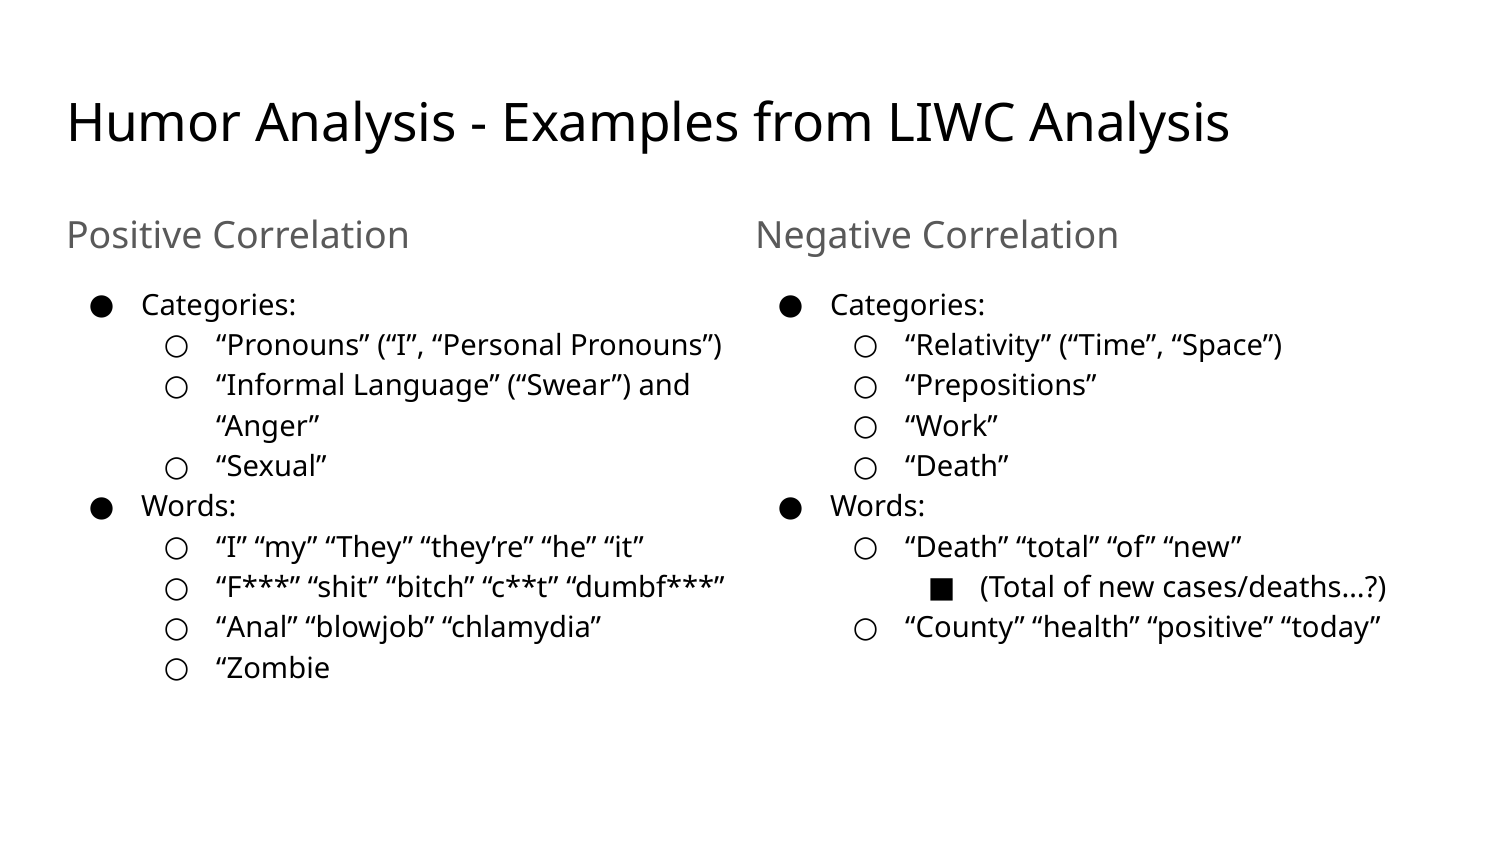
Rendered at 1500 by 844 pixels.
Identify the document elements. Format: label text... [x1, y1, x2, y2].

title Humor Analysis - Examples from LIWC Analysis [51, 72, 1449, 167]
text_box Negative Correlation Categories: “Relativity” (“Time”, “Space”) “Prepositions” “Work” “Death” Words: “Death” “total” “of” “new” (Total of new cases/deaths…?) “County” “health” “positive” “today” [740, 188, 1439, 750]
text_box Positive Correlation Categories: “Pronouns” (“I”, “Personal Pronouns”) “Informal Language” (“Swear”) and “Anger” “Sexual” Words: “I” “my” “They” “they’re” “he” “it” “F***” “shit” “bitch” “c**t” “dumbf***” “Anal” “blowjob” “chlamydia” “Zombie [51, 188, 740, 750]
